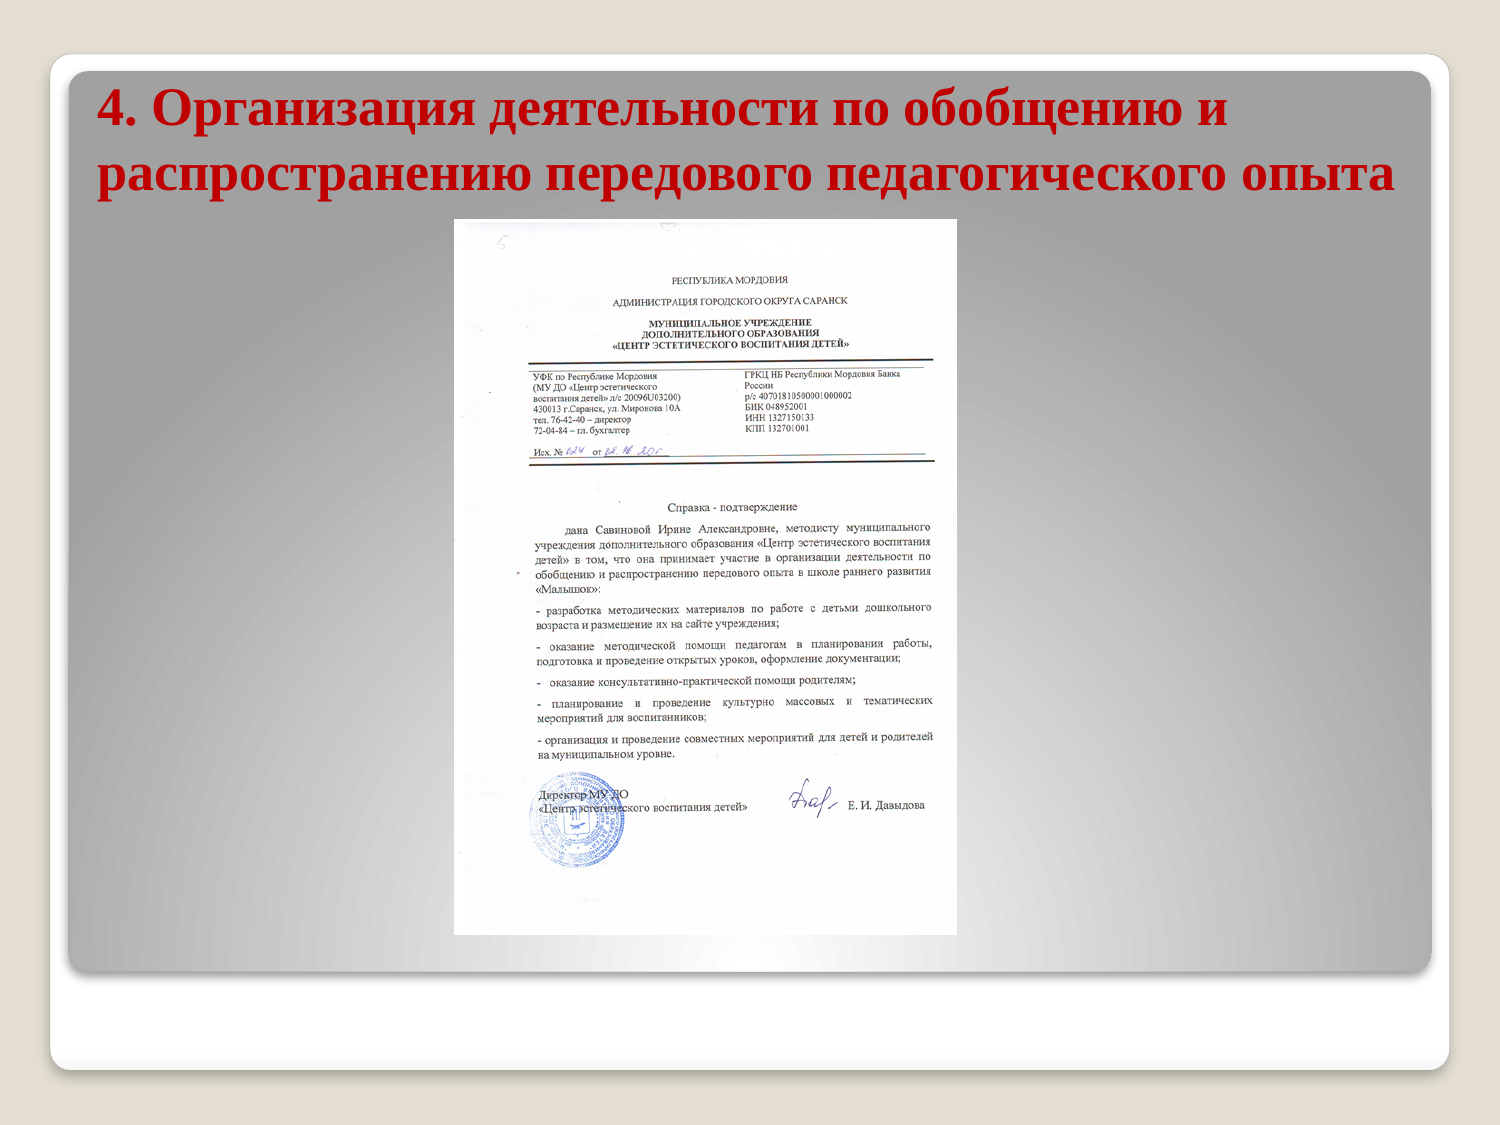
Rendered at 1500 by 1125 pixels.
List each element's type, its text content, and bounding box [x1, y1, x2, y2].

list [110, 46, 1454, 279]
title 4. Организация деятельности по обобщению и распространению передового педагогического опыта [82, 54, 1425, 988]
picture [454, 219, 957, 936]
